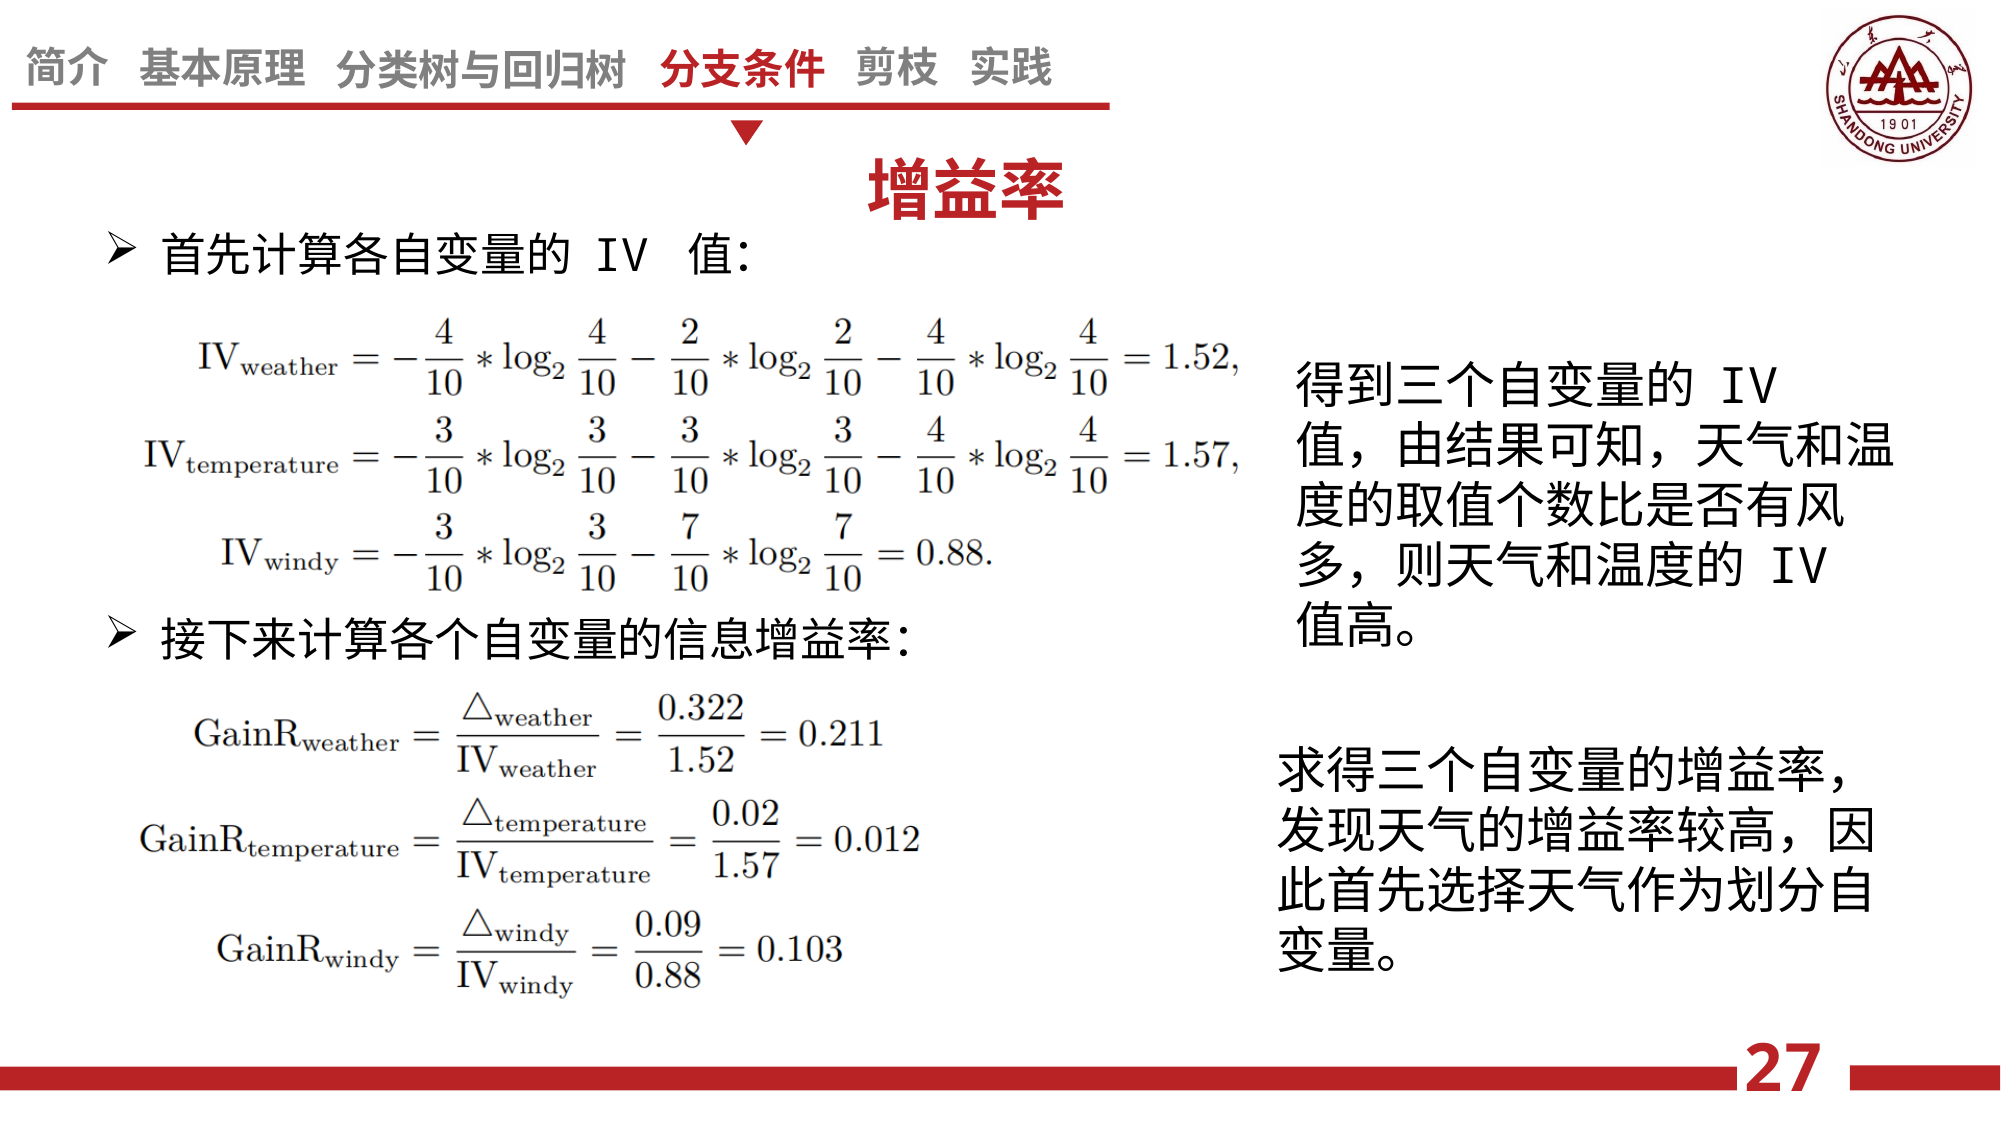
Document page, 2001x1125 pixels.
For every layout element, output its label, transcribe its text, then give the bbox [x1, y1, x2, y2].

picture [100, 688, 937, 1008]
text_box 求得三个自变量的增益率，发现天气的增益率较高，因此首先选择天气作为划分自变量。 [1261, 730, 1921, 1008]
text_box 增益率 [851, 140, 1082, 218]
text_box 首先计算各自变量的 IV 值： [89, 218, 1284, 604]
picture [100, 304, 1262, 604]
text_box 接下来计算各个自变量的信息增益率： [89, 603, 959, 673]
picture [1820, 9, 1977, 167]
text_box 得到三个自变量的 IV 值，由结果可知，天气和温度的取值个数比是否有风多，则天气和温度的 IV 值高。 [1280, 345, 1921, 661]
